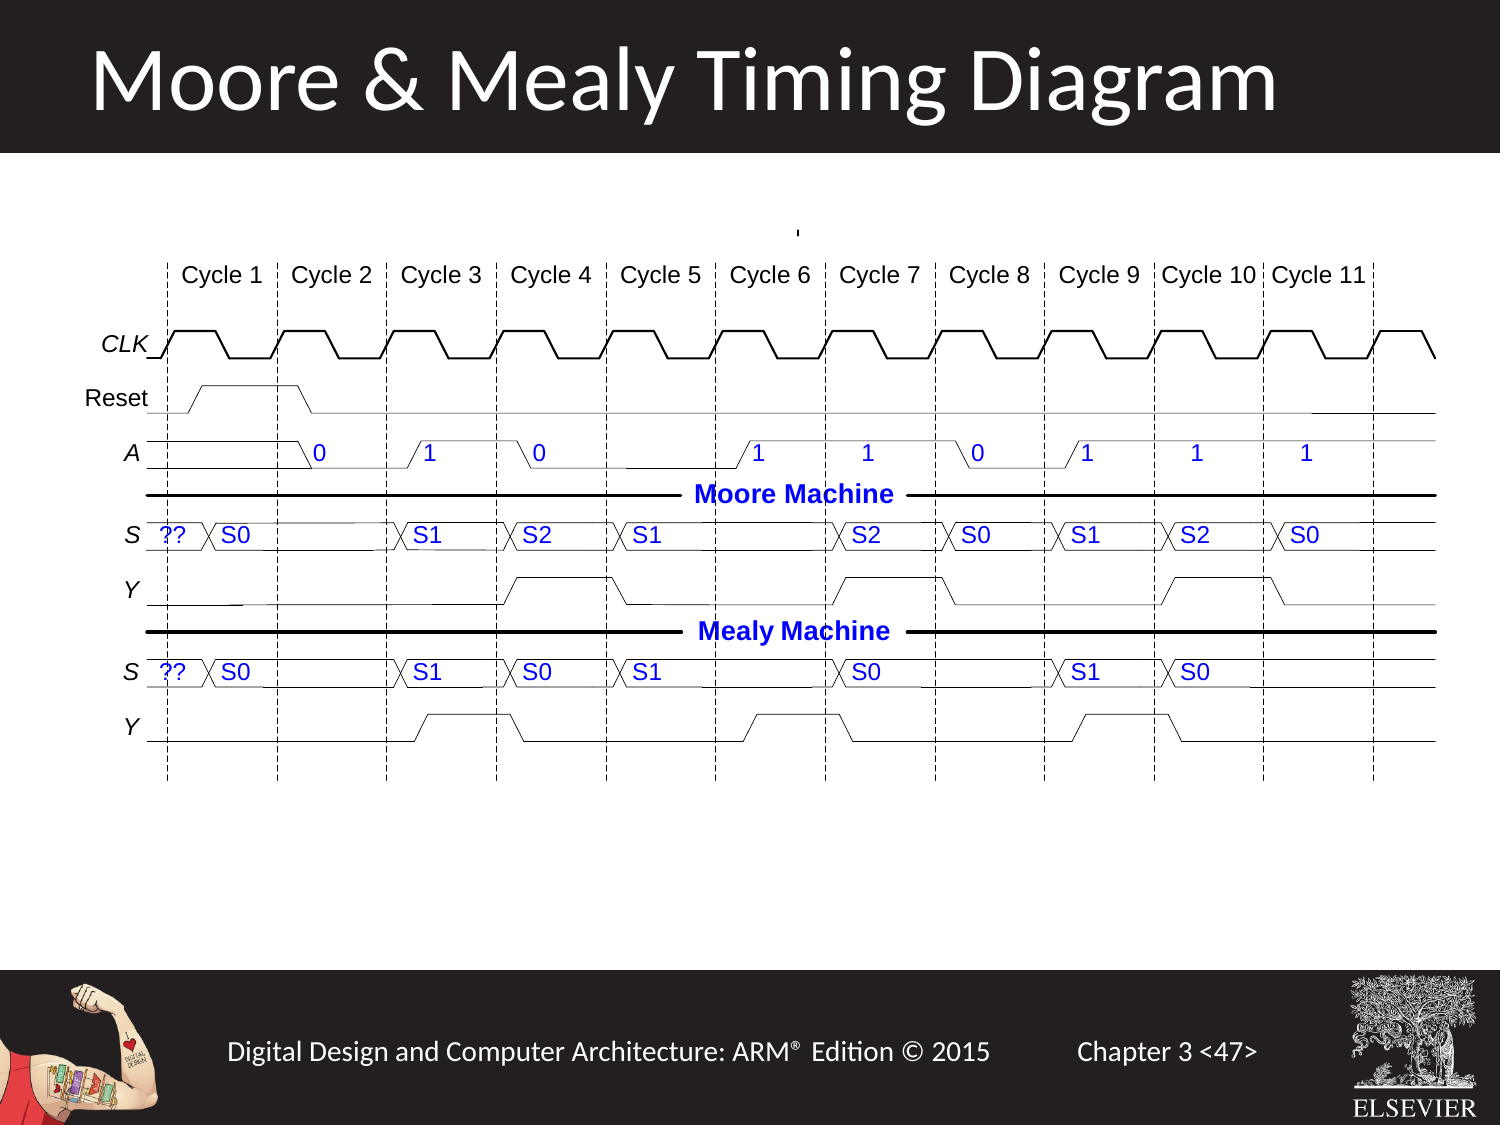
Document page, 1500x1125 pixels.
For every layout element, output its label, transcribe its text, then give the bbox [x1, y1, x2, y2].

picture [1350, 974, 1477, 1117]
picture [0, 979, 163, 1125]
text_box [37, 224, 1442, 788]
text_box Moore & Mealy Timing Diagram [75, 11, 1375, 136]
